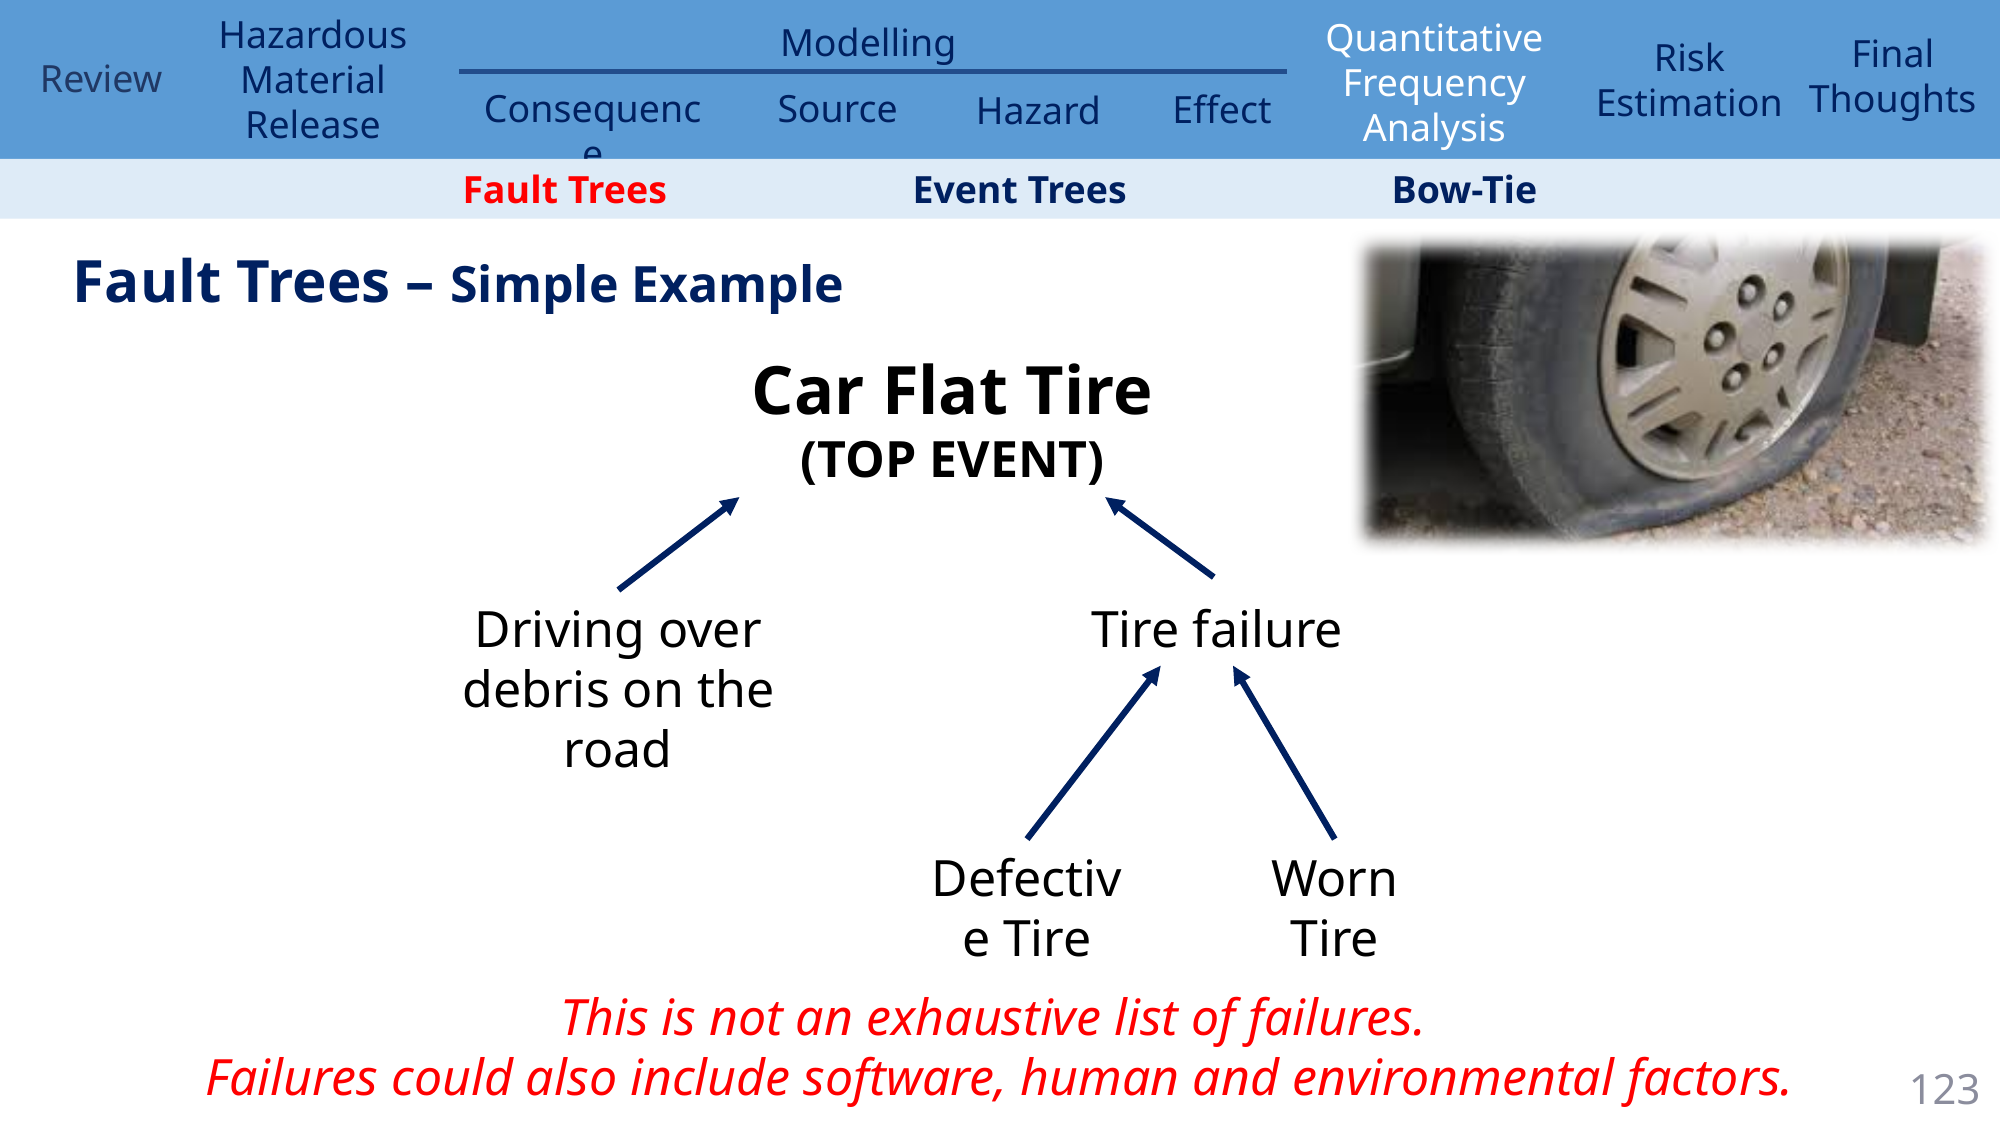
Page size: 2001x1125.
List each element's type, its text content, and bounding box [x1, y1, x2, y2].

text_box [1105, 497, 1214, 578]
picture [1348, 229, 2000, 557]
text_box Tire failure [1047, 589, 1387, 665]
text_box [618, 497, 740, 590]
text_box Defective Tire [909, 839, 1145, 974]
text_box Fault Trees Event Trees Bow-Tie [0, 158, 2000, 219]
text_box Driving over debris on the road [407, 589, 829, 785]
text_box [1232, 665, 1335, 840]
slide_number 123 [1529, 1061, 1996, 1122]
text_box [1026, 665, 1161, 840]
text_box Car Flat Tire (TOP EVENT) [474, 340, 1348, 496]
text_box This is not an exhaustive list of failures. Failures could also include software, human and environmental factors. [186, 978, 1814, 1114]
text_box Worn Tire [1217, 839, 1453, 974]
text_box Fault Trees – Simple Example [57, 219, 1421, 338]
